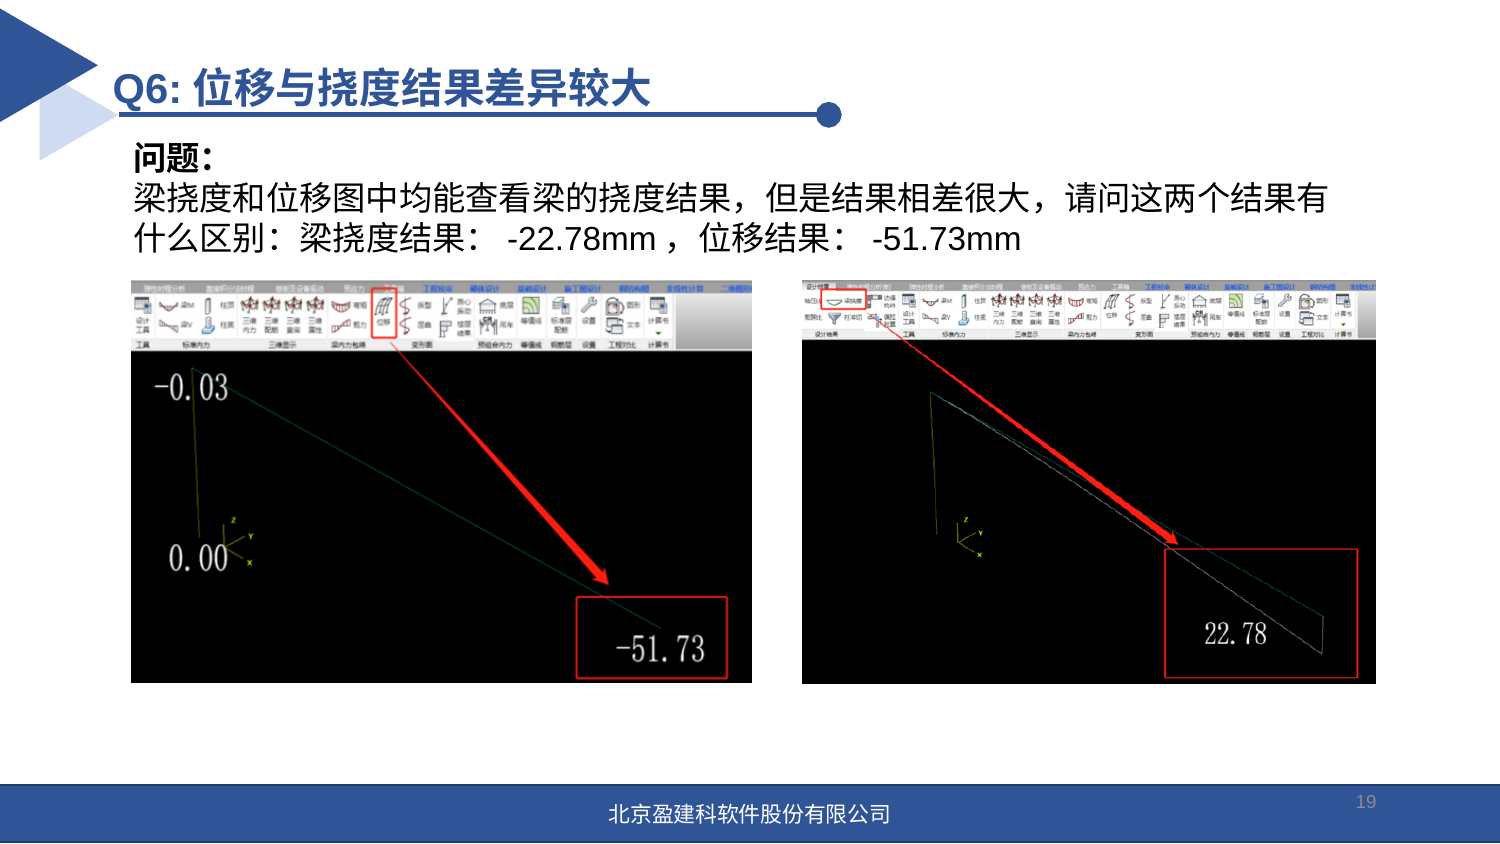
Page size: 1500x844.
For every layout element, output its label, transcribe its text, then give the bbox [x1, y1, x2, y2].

picture [802, 280, 1377, 684]
slide_number 19 [1059, 781, 1392, 821]
text_box Q6:位移与挠度结果差异较大 [97, 45, 1264, 120]
text_box [0, 7, 100, 124]
text_box [38, 84, 119, 163]
text_box 问题： 梁挠度和位移图中均能查看梁的挠度结果，但是结果相差很大，请问这两个结果有什么区别：梁挠度结果：-22.78mm，位移结果：-51.73mm [118, 129, 1376, 265]
picture [131, 280, 752, 683]
